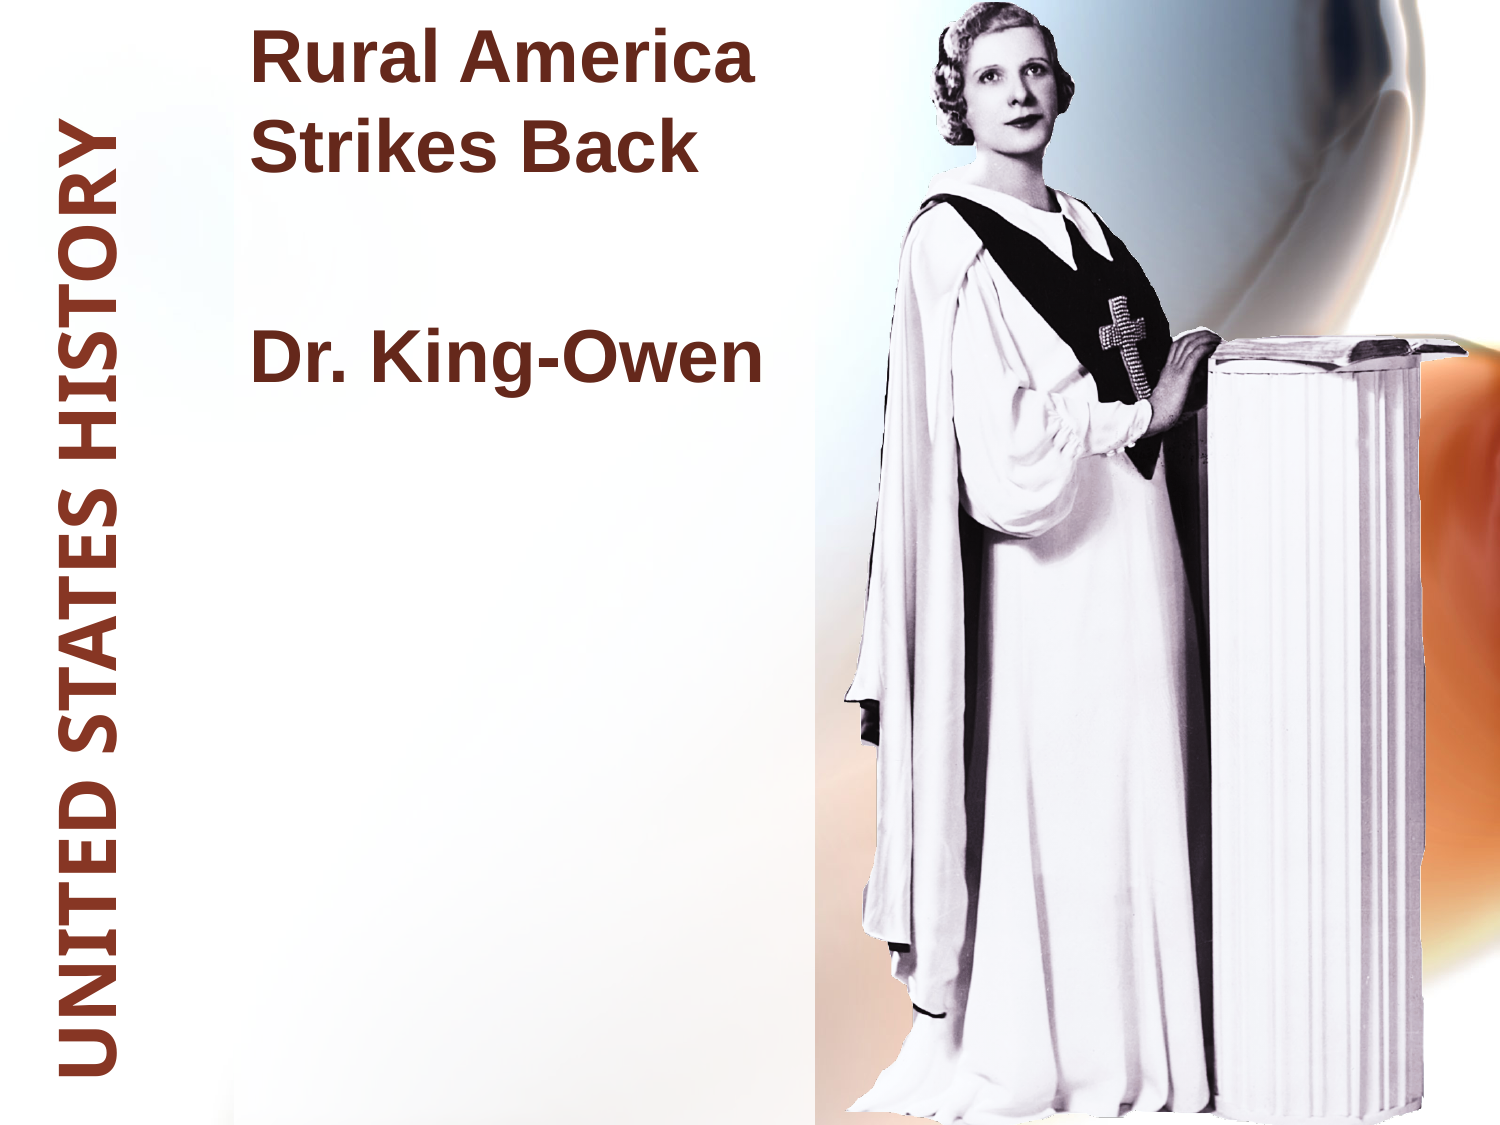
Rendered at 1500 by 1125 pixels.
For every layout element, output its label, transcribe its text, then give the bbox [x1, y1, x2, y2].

picture [0, 0, 234, 1125]
subtitle Rural America Strikes Back Dr. King-Owen [234, 0, 815, 1125]
title United states history [0, 19, 170, 1099]
picture [815, 0, 1500, 1125]
